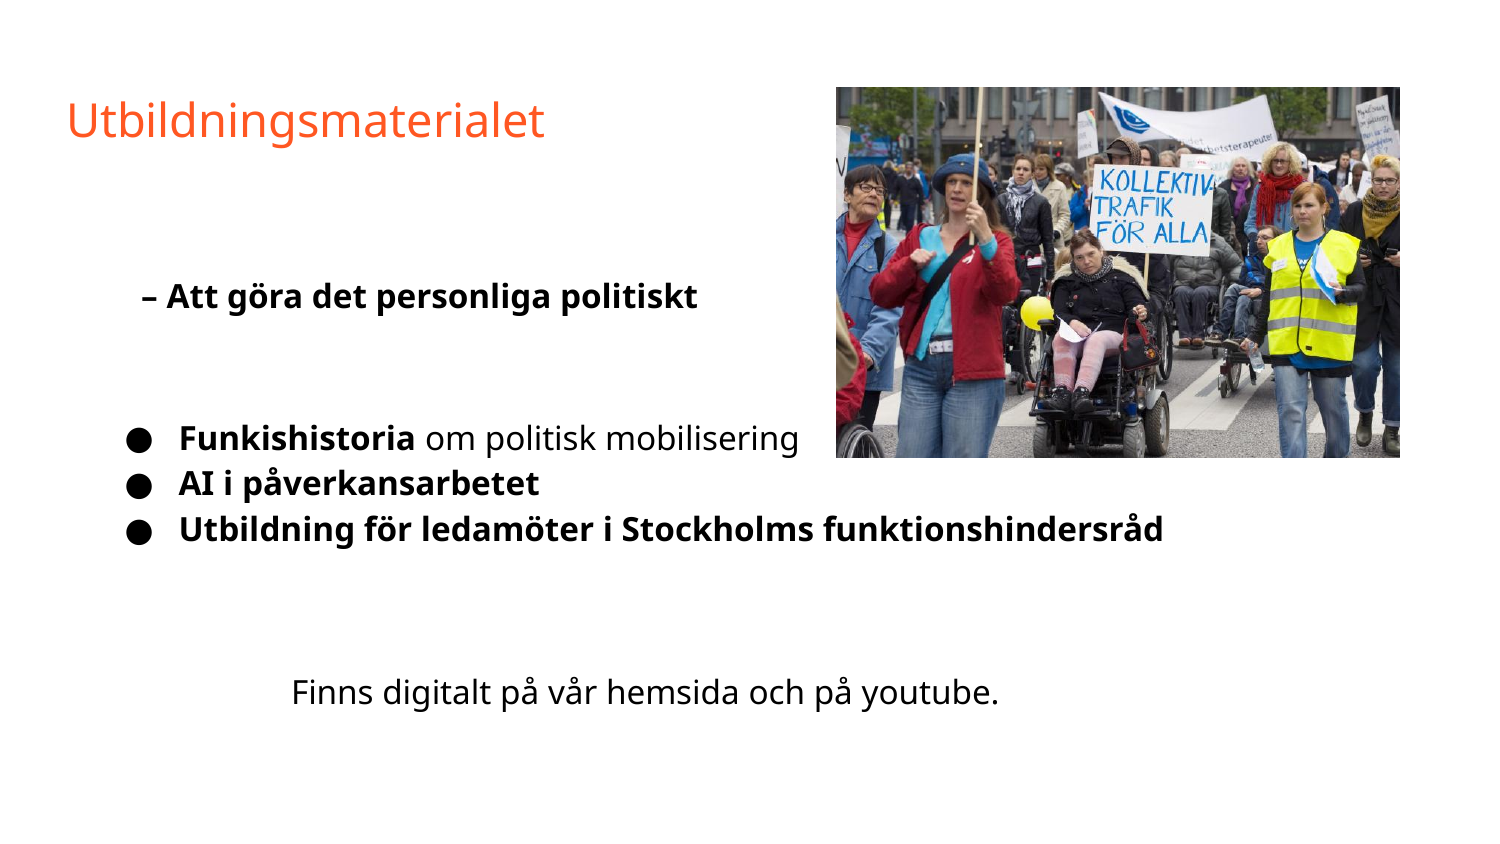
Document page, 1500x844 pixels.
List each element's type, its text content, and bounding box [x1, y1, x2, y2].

list – Att göra det personliga politiskt Funkishistoria om politisk mobilisering AI i påverkansarbetet Utbildning för ledamöter i Stockholms funktionshindersråd Finns digitalt på vår hemsida och på youtube. [51, 189, 1348, 794]
picture [836, 87, 1400, 458]
title Utbildningsmaterialet [51, 72, 1449, 167]
